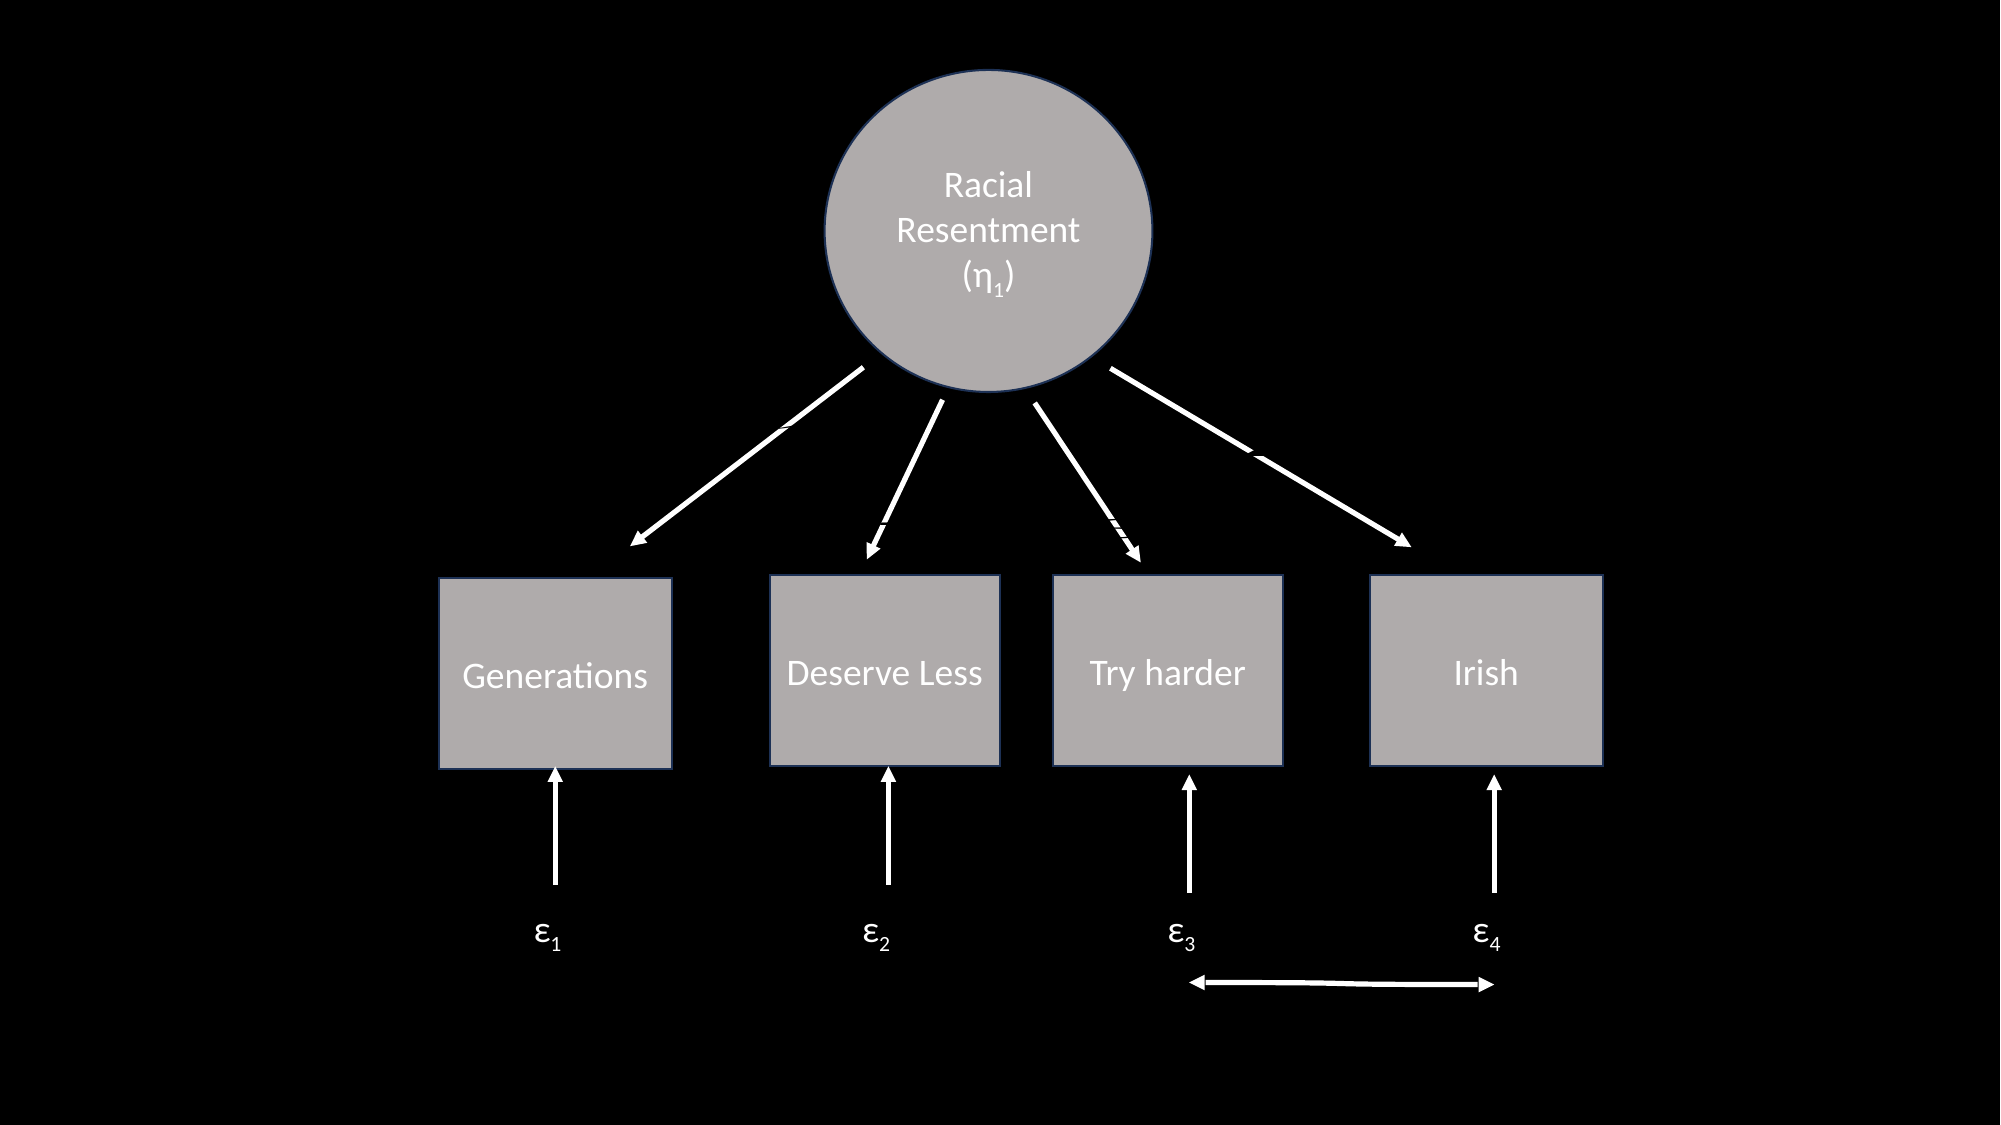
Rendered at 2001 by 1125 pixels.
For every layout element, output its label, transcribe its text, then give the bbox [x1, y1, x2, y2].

text_box Generations [438, 577, 673, 770]
text_box ε1 [518, 897, 592, 964]
text_box Racial Resentment (η1) [823, 68, 1154, 394]
text_box ε3 [1152, 897, 1226, 964]
text_box ε2 [847, 897, 921, 964]
text_box ε4 [1457, 897, 1531, 964]
text_box Deserve Less [769, 574, 1001, 767]
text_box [866, 399, 943, 560]
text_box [1110, 368, 1412, 548]
text_box Irish [1369, 574, 1604, 767]
text_box Try harder [1052, 574, 1284, 767]
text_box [630, 367, 864, 547]
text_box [1034, 402, 1141, 563]
